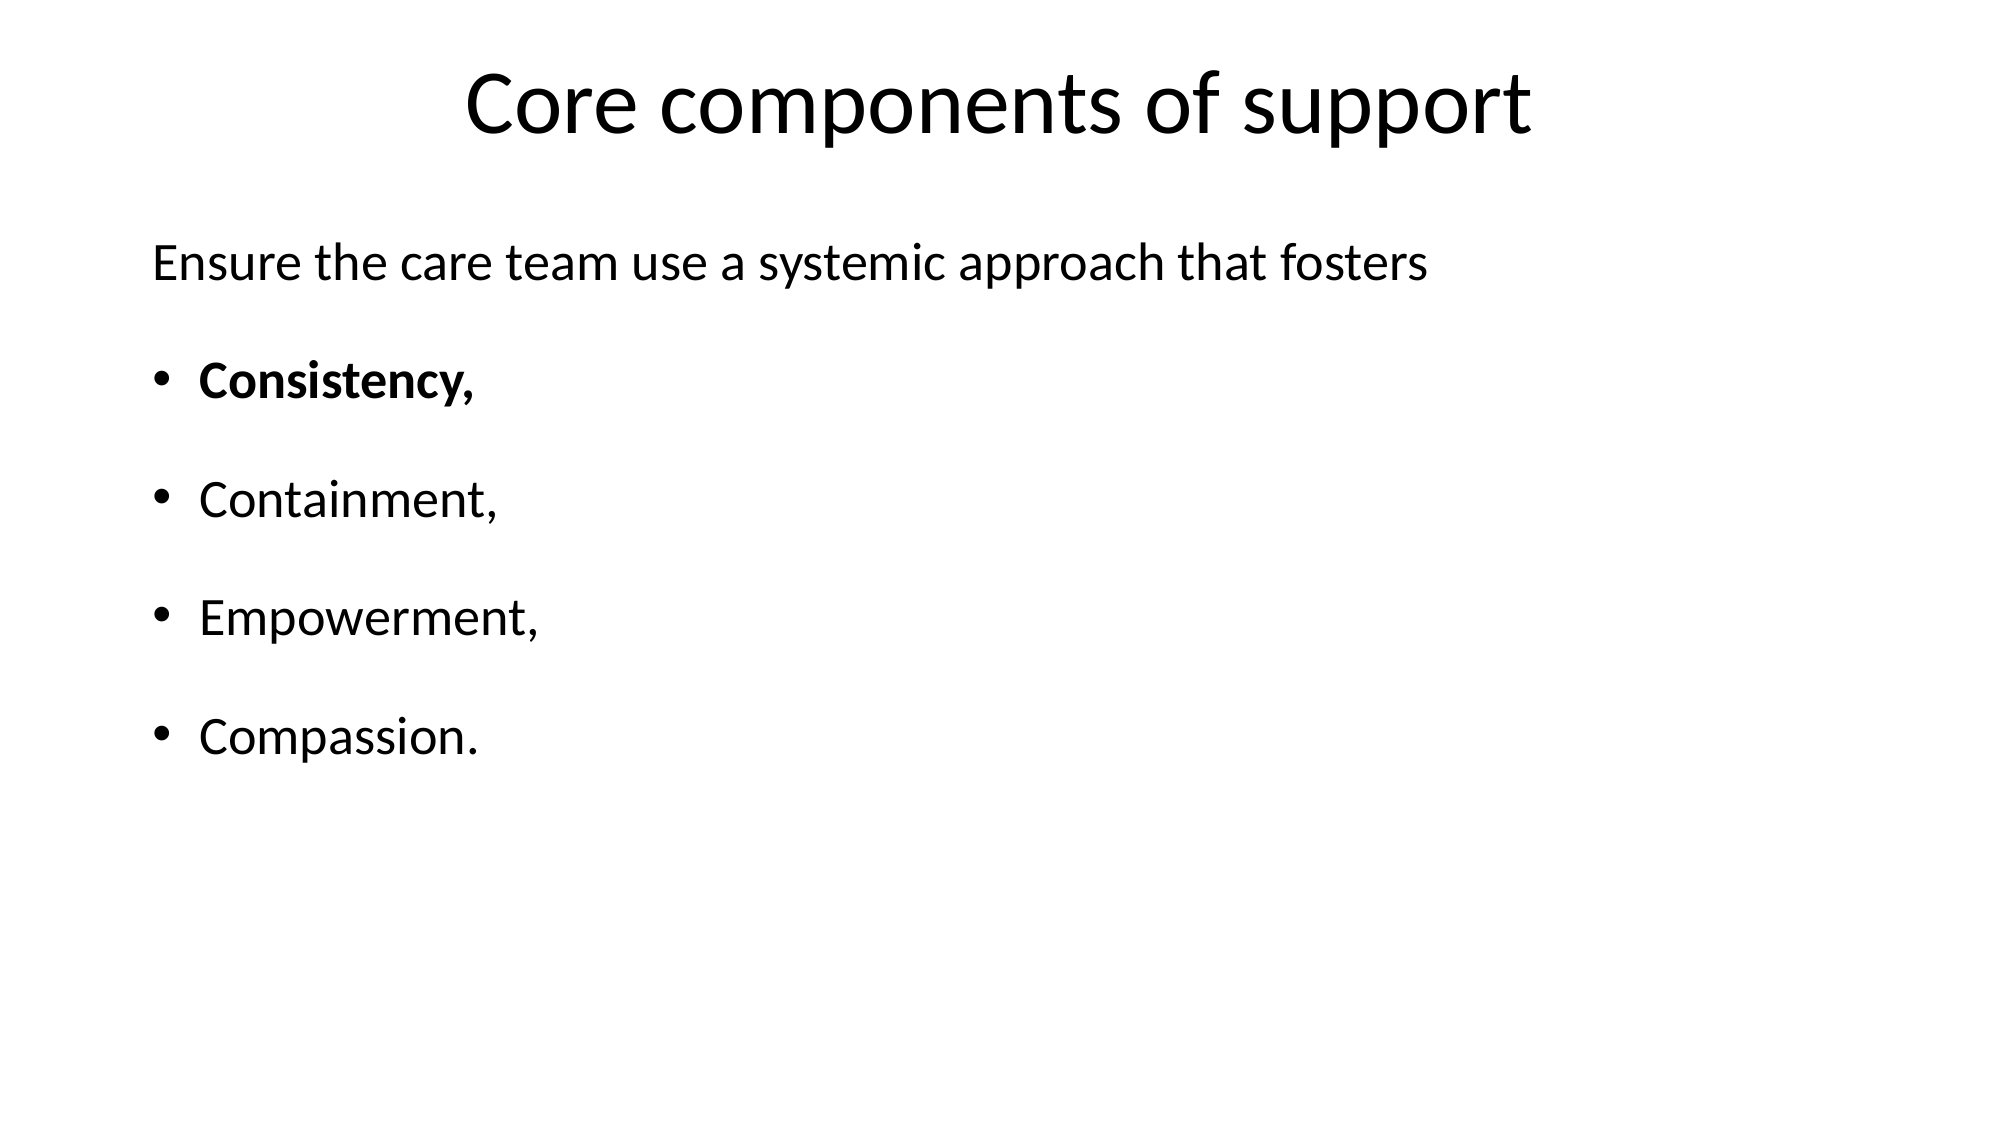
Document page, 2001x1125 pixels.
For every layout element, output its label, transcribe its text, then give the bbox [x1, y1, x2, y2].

list Ensure the care team use a systemic approach that fosters Consistency, Containment, Empowerment, Compassion. [137, 186, 1863, 1014]
title Core components of support [137, 0, 1863, 186]
